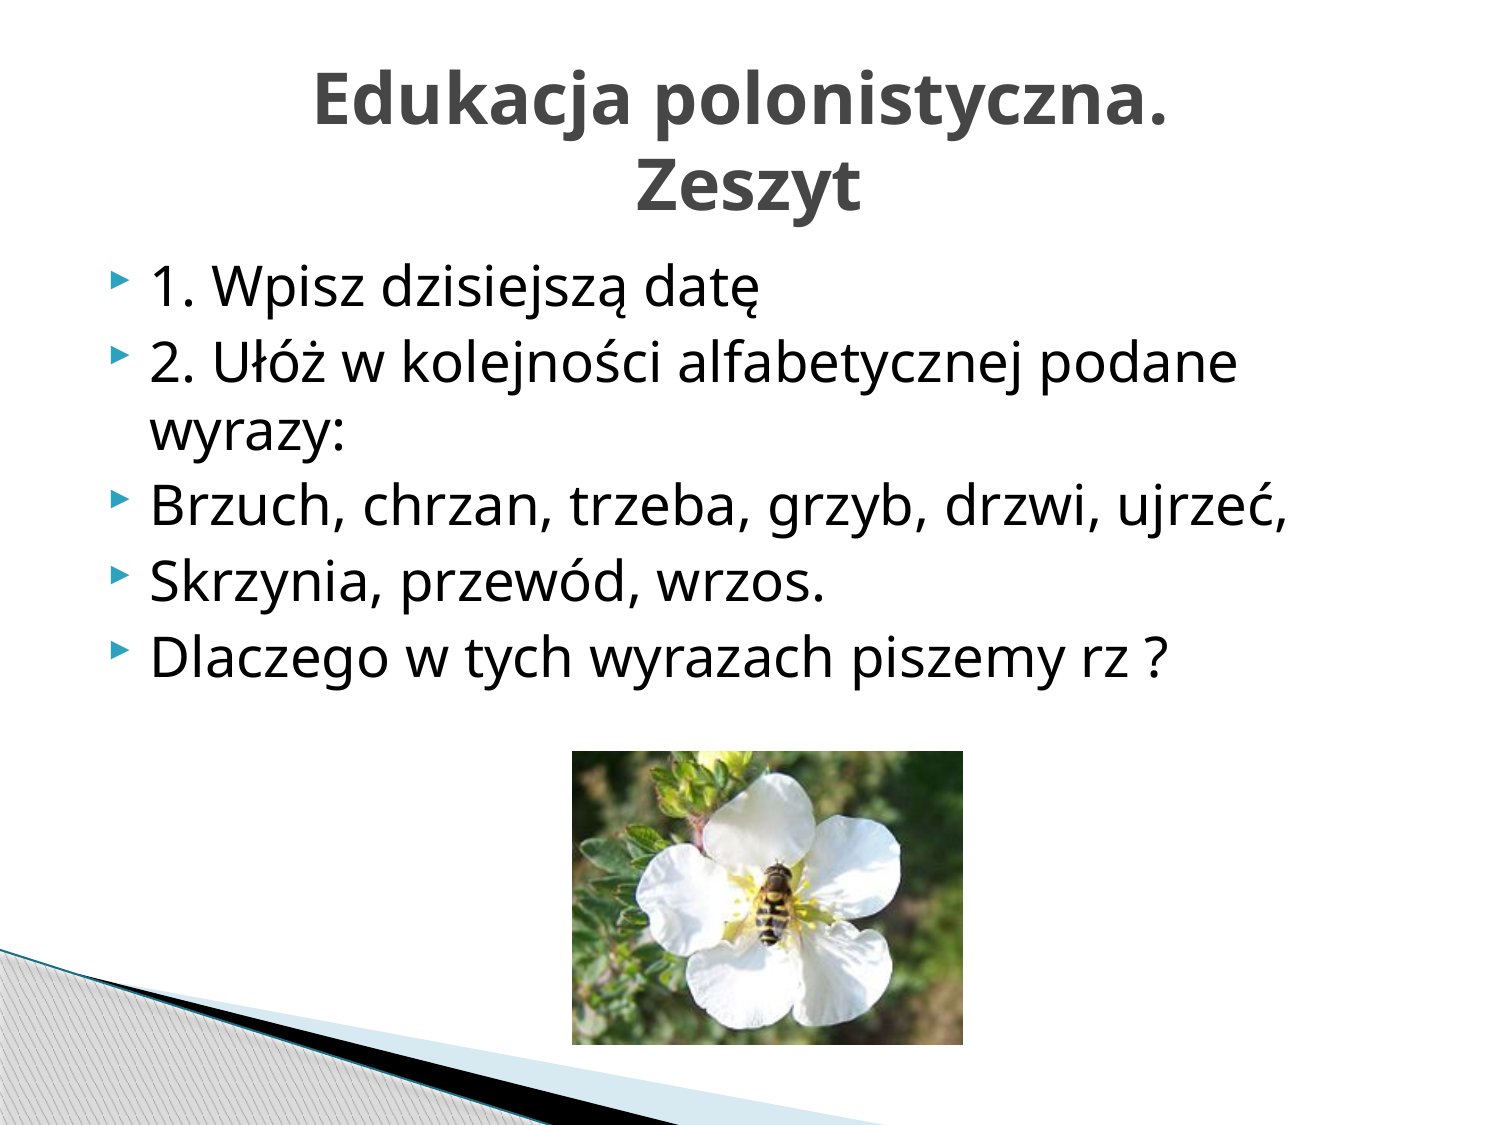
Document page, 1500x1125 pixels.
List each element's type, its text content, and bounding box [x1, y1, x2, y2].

list 1. Wpisz dzisiejszą datę 2. Ułóż w kolejności alfabetycznej podane wyrazy: Brzuch, chrzan, trzeba, grzyb, drzwi, ujrzeć, Skrzynia, przewód, wrzos. Dlaczego w tych wyrazach piszemy rz ? [75, 243, 1425, 986]
picture [572, 751, 963, 1045]
title Edukacja polonistyczna. Zeszyt [75, 45, 1425, 233]
